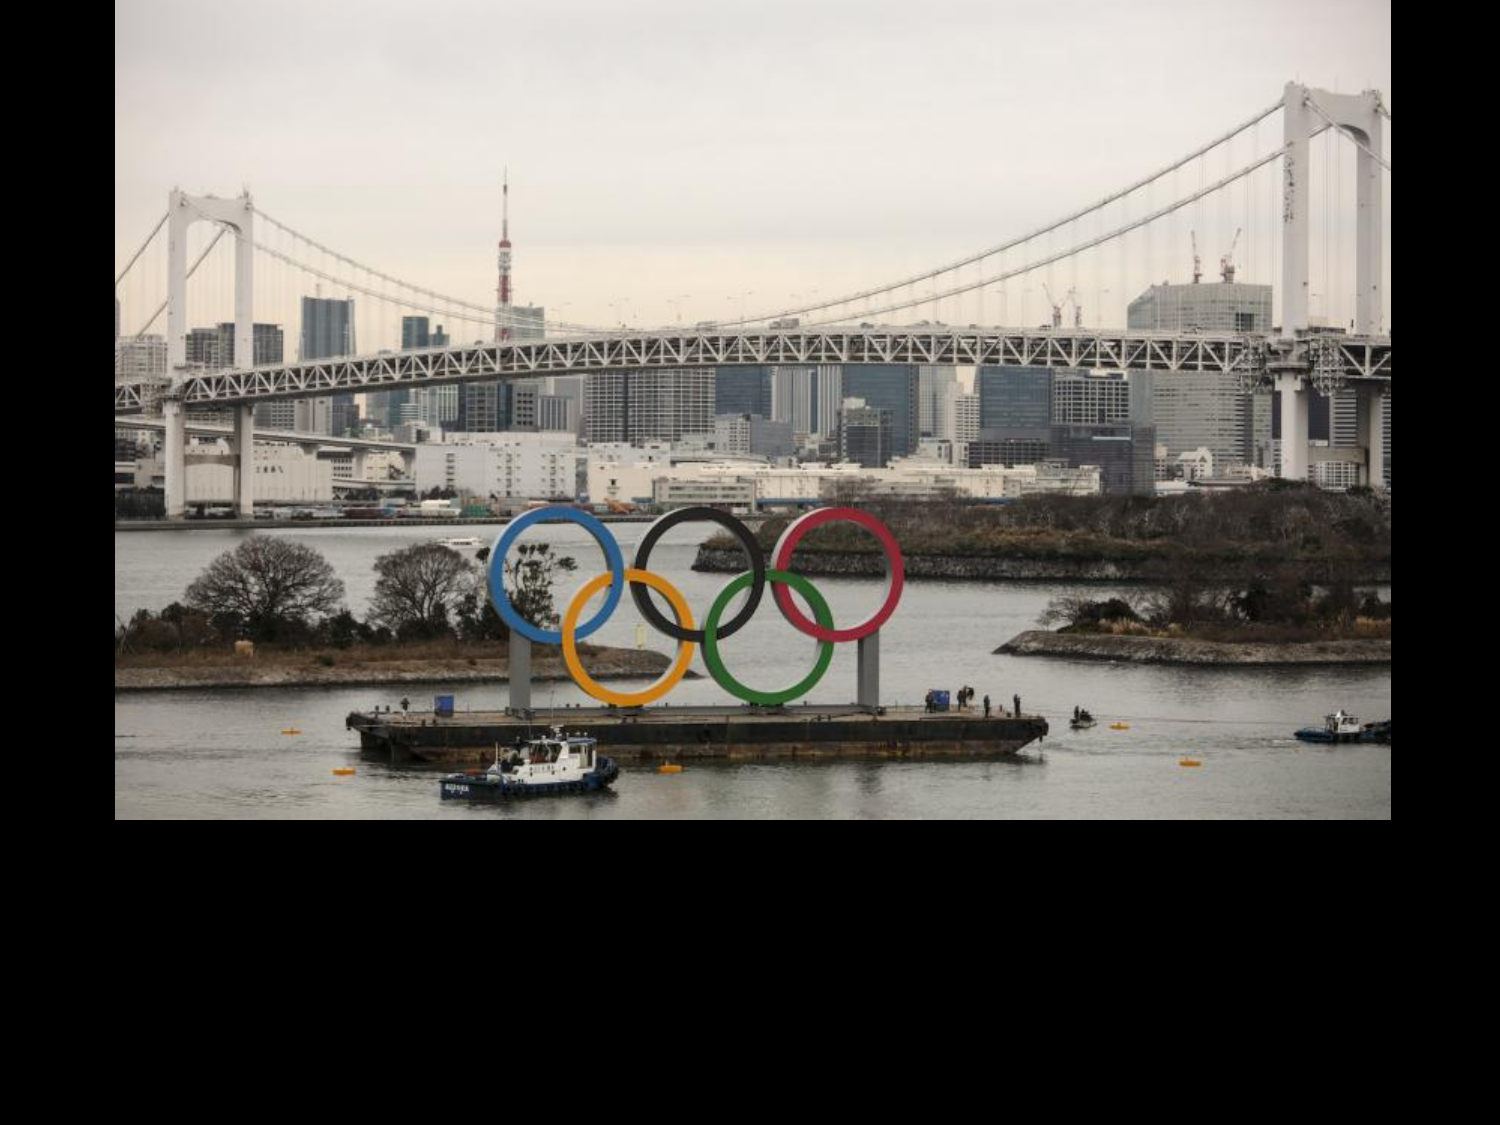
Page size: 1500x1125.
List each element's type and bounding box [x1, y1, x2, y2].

picture [115, 0, 1391, 820]
